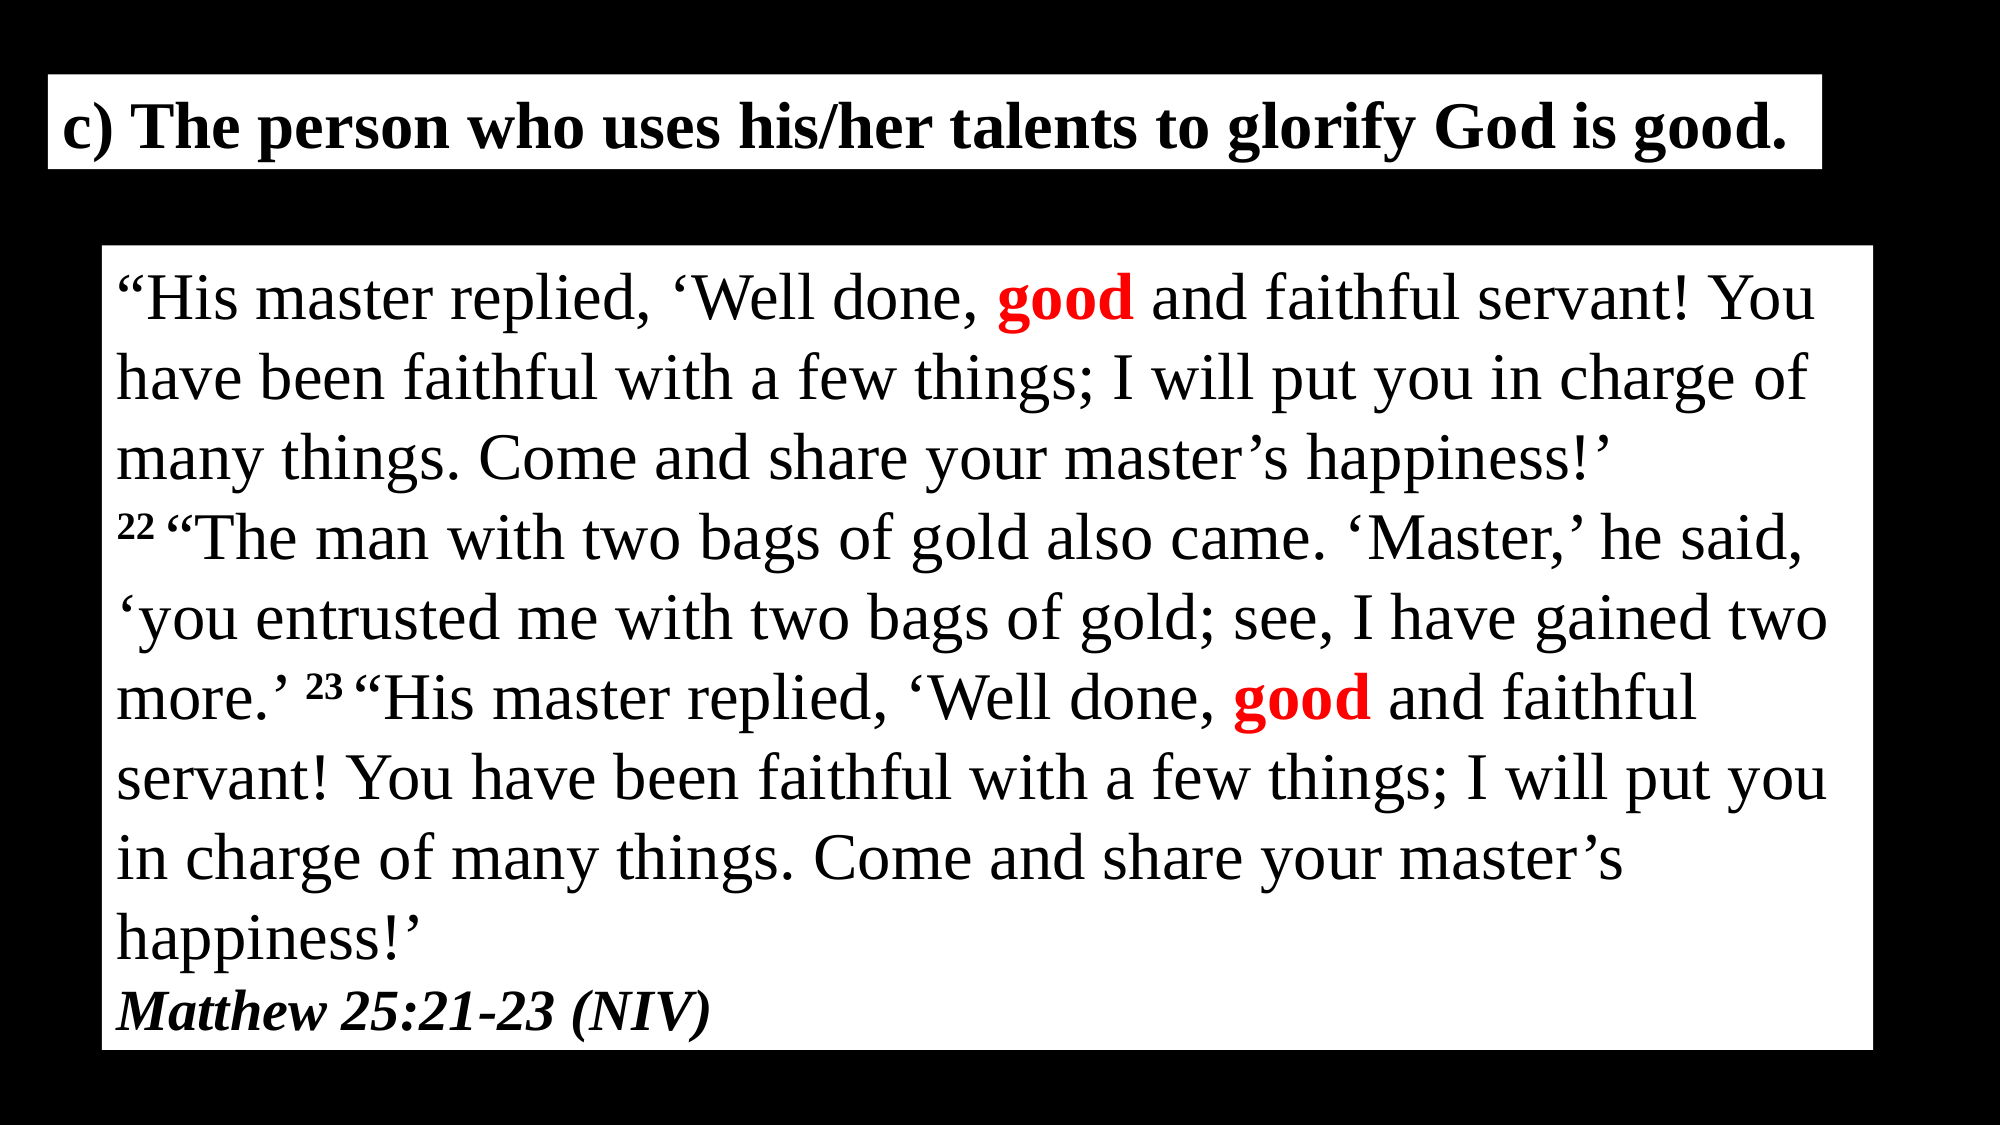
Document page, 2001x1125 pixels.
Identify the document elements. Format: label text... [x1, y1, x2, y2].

text_box “His master replied, ‘Well done, good and faithful servant! You have been faithful with a few things; I will put you in charge of many things. Come and share your master’s happiness!’ 22 “The man with two bags of gold also came. ‘Master,’ he said, ‘you entrusted me with two bags of gold; see, I have gained two more.’ 23 “His master replied, ‘Well done, good and faithful servant! You have been faithful with a few things; I will put you in charge of many things. Come and share your master’s happiness!’ Matthew 25:21-23 (NIV) [101, 245, 1874, 1050]
text_box c) The person who uses his/her talents to glorify God is good. [47, 74, 1823, 170]
